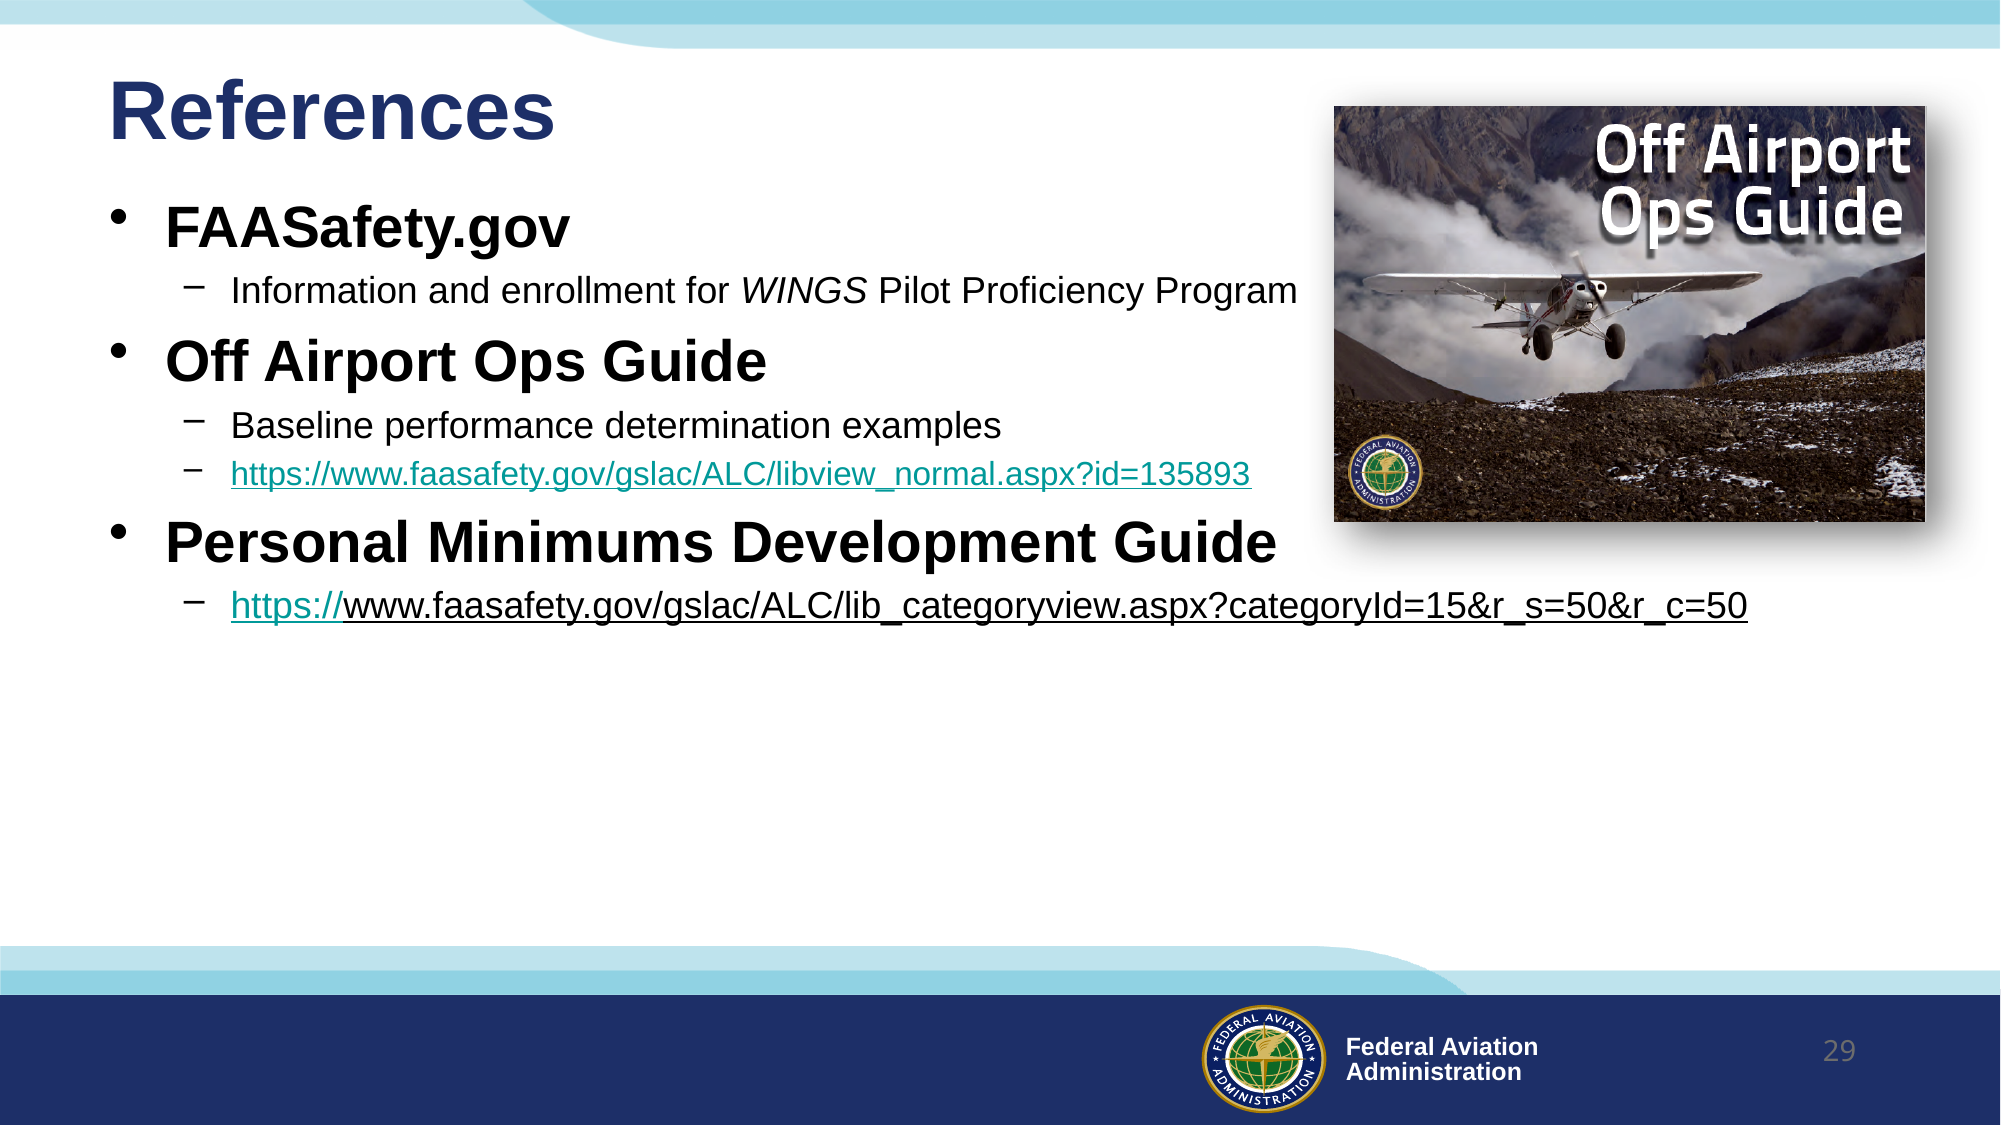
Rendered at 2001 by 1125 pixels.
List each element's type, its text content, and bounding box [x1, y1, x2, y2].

slide_number 29 [1630, 1025, 1872, 1100]
picture [0, 945, 2000, 995]
picture [1333, 106, 1928, 522]
title References [93, 56, 1947, 157]
picture [0, 0, 1999, 50]
list FAASafety.gov Information and enrollment for WINGS Pilot Proficiency Program Off Airport Ops Guide Baseline performance determination examples https://www.faasafety.gov/gslac/ALC/libview_normal.aspx?id=135893 Personal Minimums Development Guide https://www.faasafety.gov/gslac/ALC/lib_categoryview.aspx?categoryId=15&r_s=50&r_c=50 [93, 181, 1855, 902]
